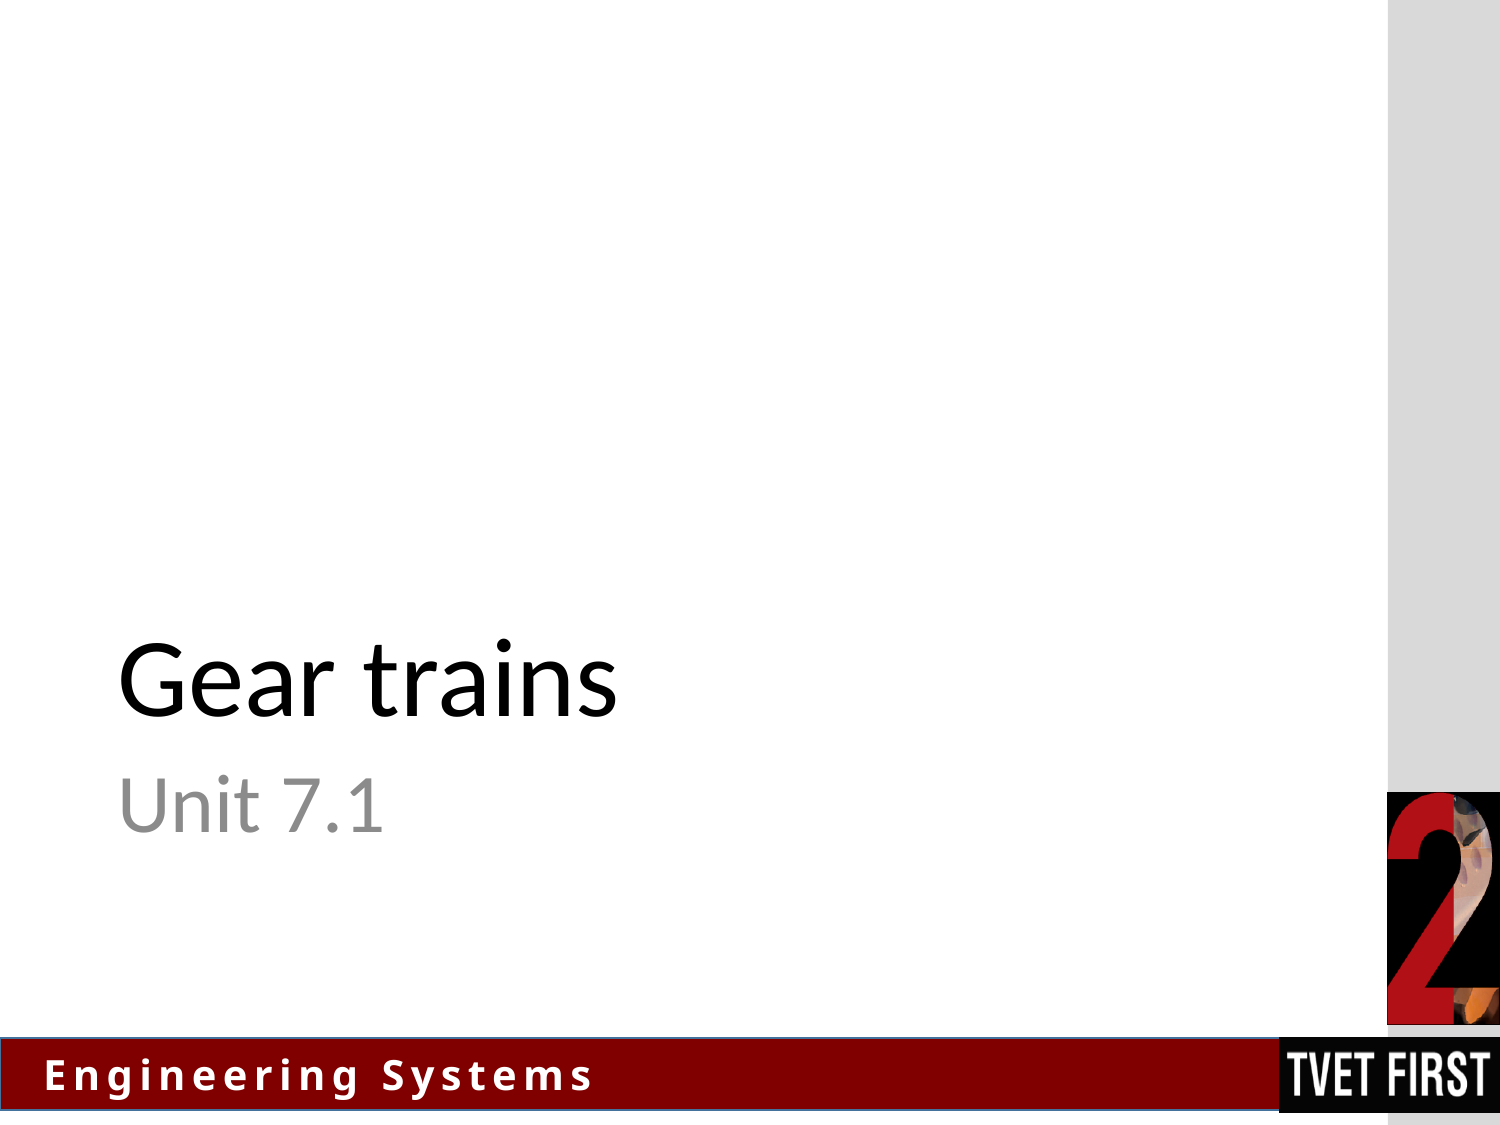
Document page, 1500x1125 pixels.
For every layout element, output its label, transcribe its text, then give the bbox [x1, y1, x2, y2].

picture [1279, 1037, 1500, 1113]
list Unit 7.1 [102, 752, 1388, 999]
title Gear trains [102, 280, 1388, 749]
picture [1387, 792, 1500, 1025]
